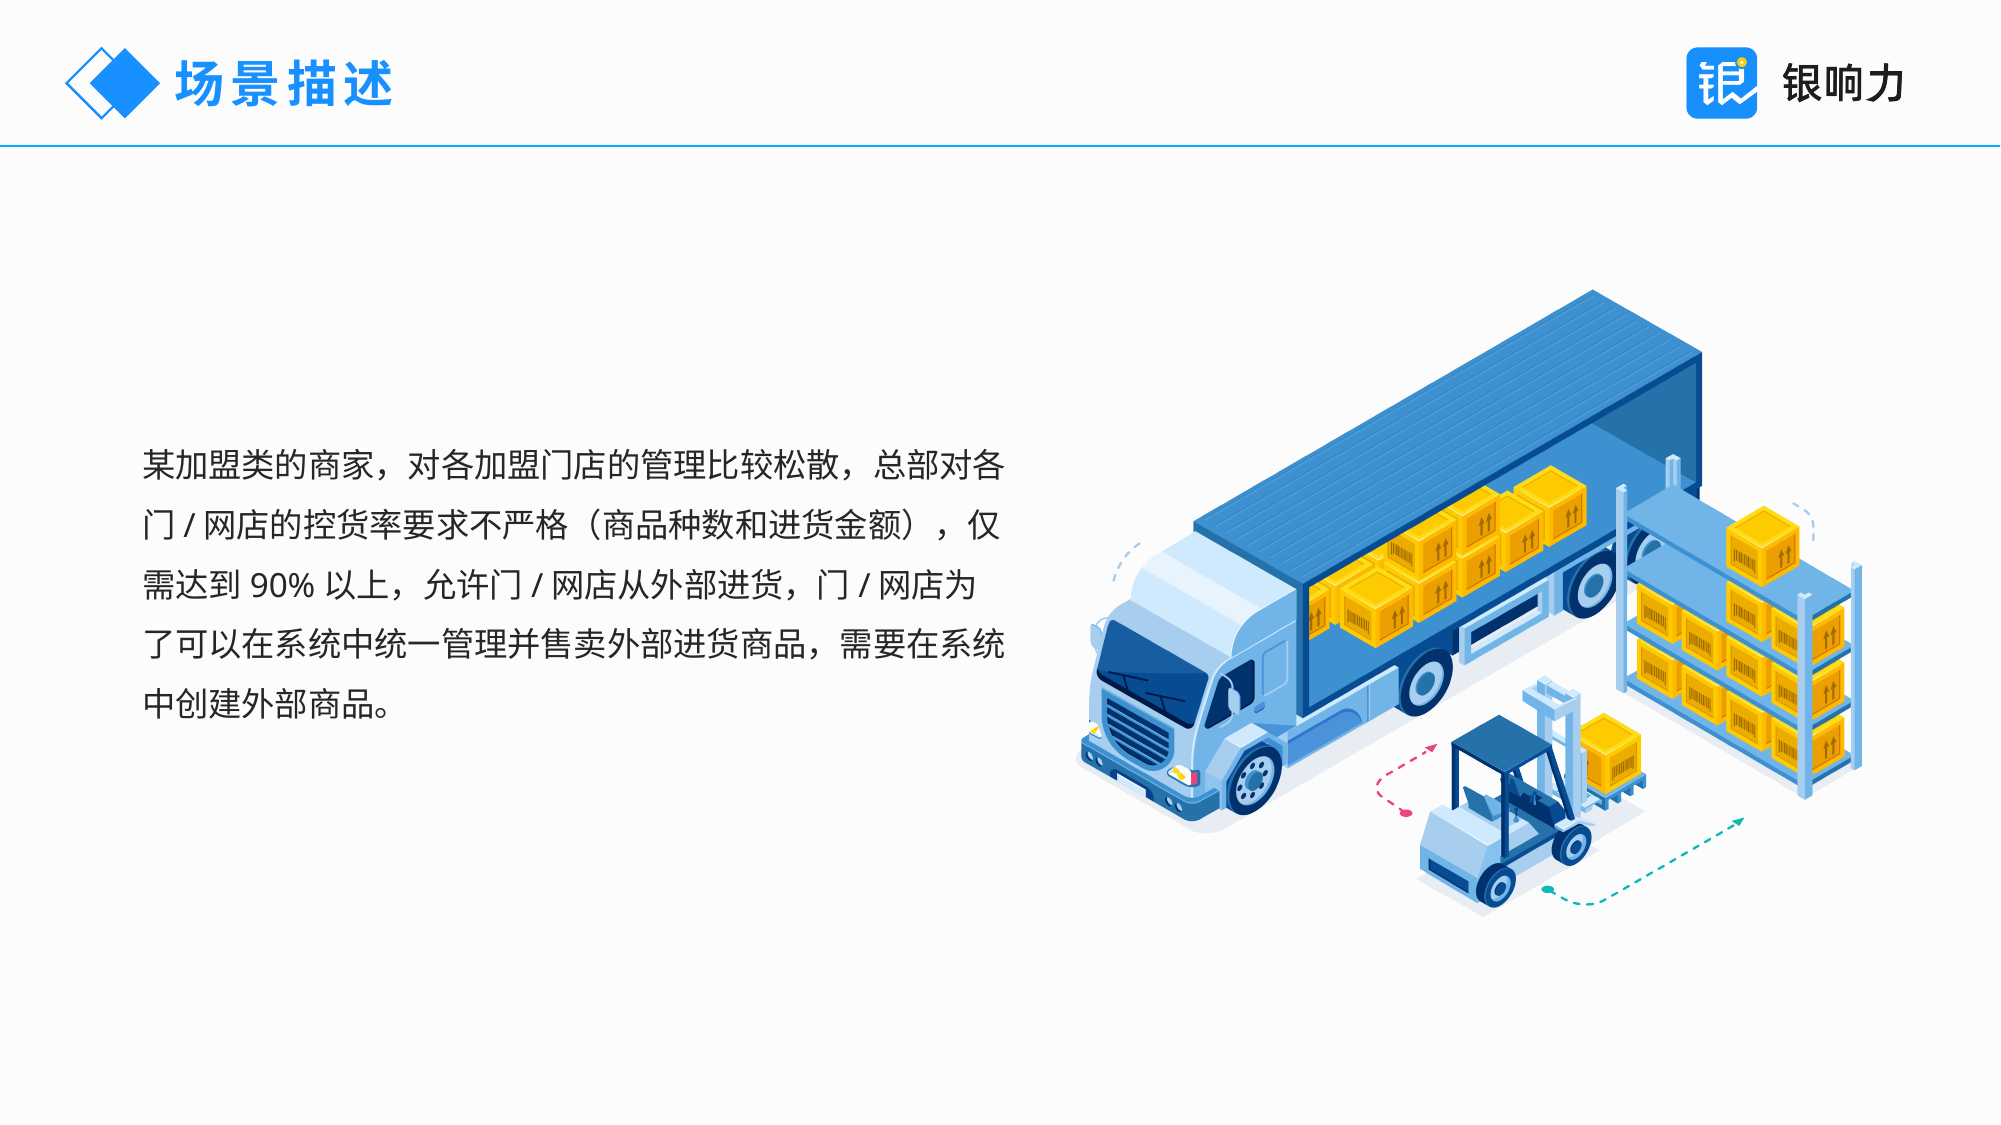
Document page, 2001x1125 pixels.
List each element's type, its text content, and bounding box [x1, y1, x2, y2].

picture [1052, 236, 1899, 967]
text_box 某加盟类的商家，对各加盟门店的管理比较松散，总部对各门/网店的控货率要求不严格（商品种数和进货金额），仅需达到90%以上，允许门/网店从外部进货，门/网店为了可以在系统中统一管理并售卖外部进货商品，需要在系统中创建外部商品。 [127, 416, 1022, 791]
picture [1664, 30, 1931, 137]
text_box 场景描述 [159, 45, 617, 121]
